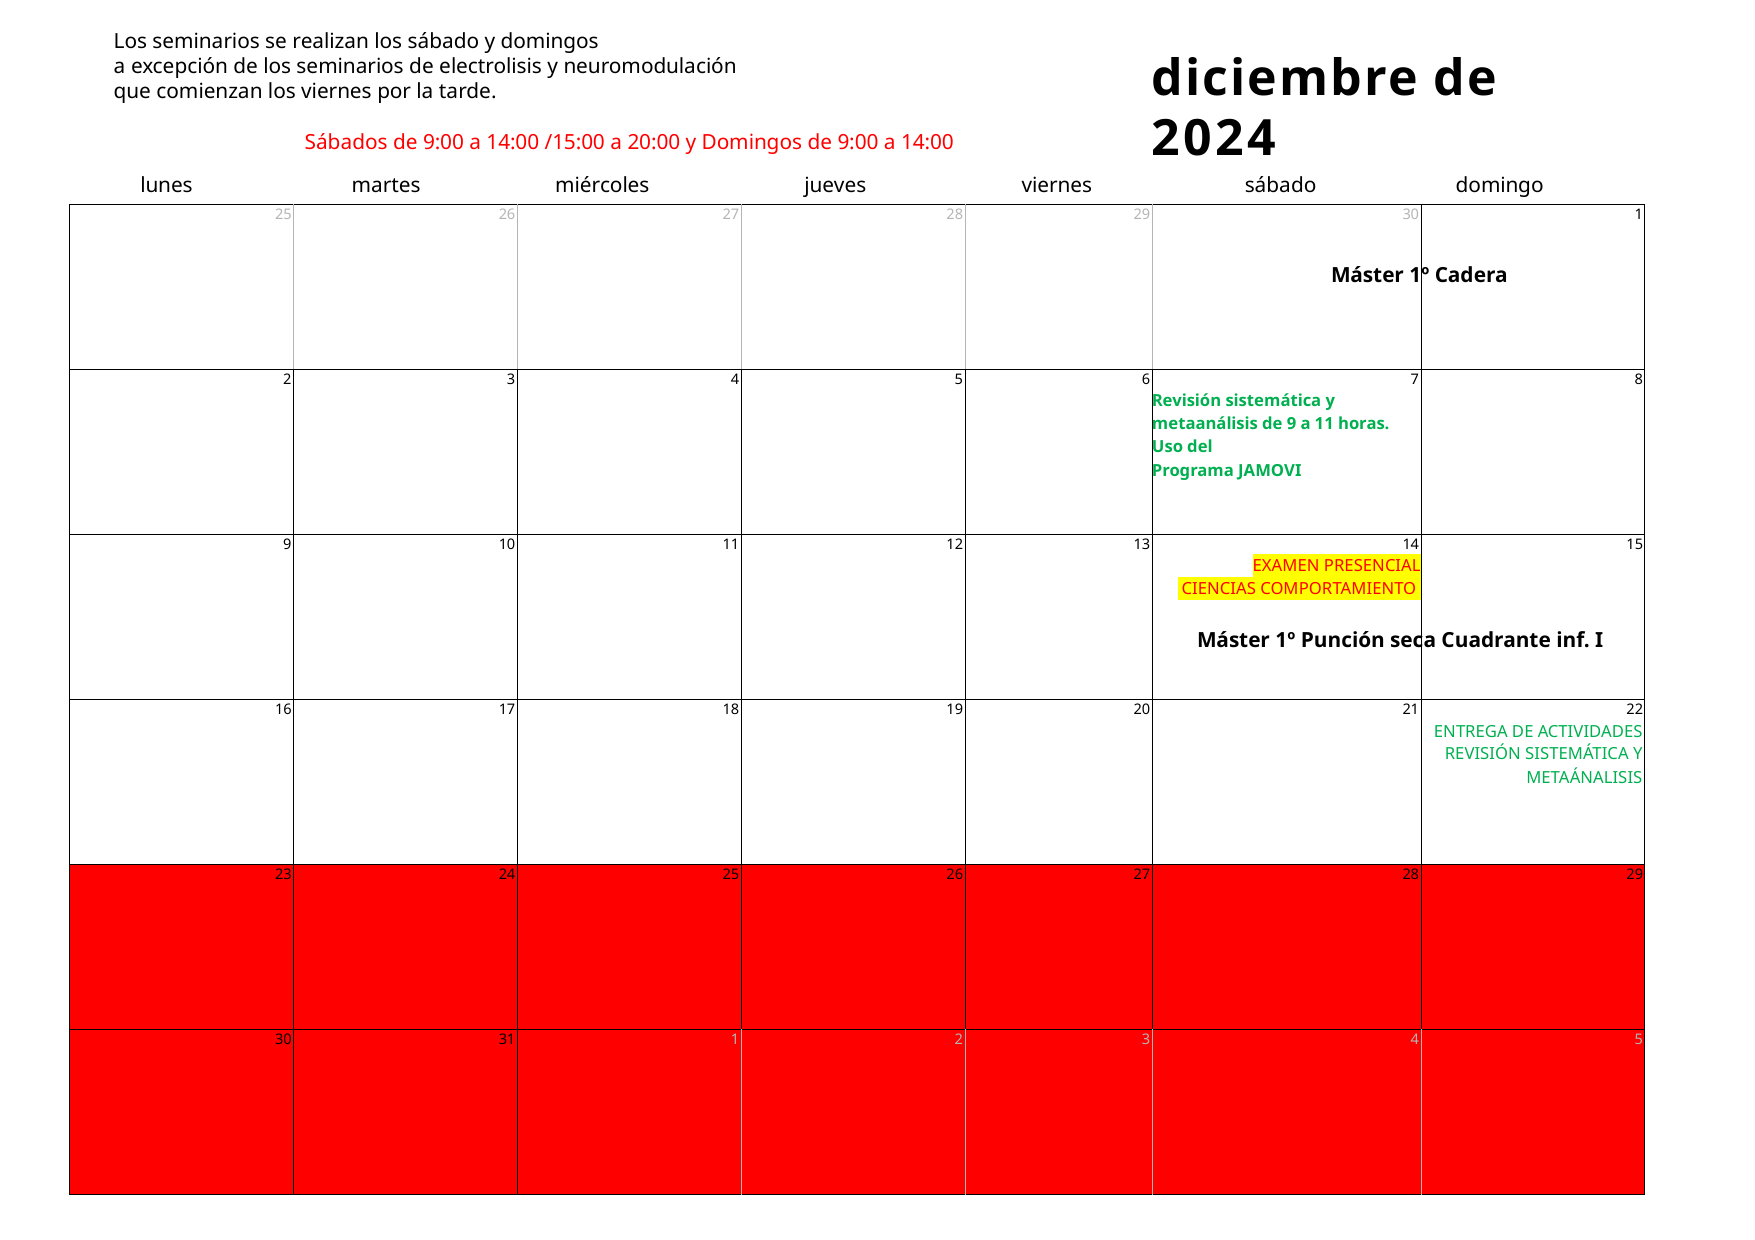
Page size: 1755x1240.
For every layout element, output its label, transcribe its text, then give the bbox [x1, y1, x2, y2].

table_cell 2 [70, 370, 293, 534]
text_box domingo [1438, 169, 1559, 197]
table_cell 17 [294, 700, 517, 864]
table_cell 27 [966, 865, 1152, 1029]
table_cell 22 ENTREGA DE ACTIVIDADES REVISIÓN SISTEMÁTICA Y METAÁNALISIS [1422, 700, 1644, 864]
table_cell 19 [742, 700, 965, 864]
table_header 25 [70, 205, 293, 369]
text_box lunes [128, 169, 203, 197]
table_cell 31 [294, 1030, 517, 1194]
table_header 30 [1153, 205, 1421, 369]
table_cell 18 [518, 700, 741, 864]
table_cell 24 [294, 865, 517, 1029]
table_cell 3 [294, 370, 517, 534]
table_cell 7 Revisión sistemática y metaanálisis de 9 a 11 horas. Uso del Programa JAMOVI [1153, 370, 1421, 534]
table_cell 10 [294, 535, 517, 699]
table_header 26 [294, 205, 517, 369]
title diciembre de 2024 [1149, 43, 1637, 204]
table_cell 5 [742, 370, 965, 534]
table_cell 11 [518, 535, 741, 699]
text_box sábado [1230, 169, 1329, 197]
text_box miércoles [537, 169, 666, 197]
table_cell 9 [70, 535, 293, 699]
table_cell 14 EXAMEN PRESENCIAL CIENCIAS COMPORTAMIENTO [1153, 535, 1421, 699]
text_box jueves [790, 169, 878, 197]
table_cell 5 [1422, 1030, 1644, 1194]
text_box martes [338, 169, 432, 197]
table_cell 13 [966, 535, 1152, 699]
table_header 28 [742, 205, 965, 369]
table_header 1 [1422, 205, 1644, 369]
table_header 27 [518, 205, 741, 369]
table_cell 15 [1422, 535, 1644, 699]
table_cell 6 [966, 370, 1152, 534]
text_box Los seminarios se realizan los sábado y domingos a excepción de los seminarios de electrolisis y neuromodulación que comienzan los viernes por la tarde. [98, 20, 752, 111]
table_cell 20 [966, 700, 1152, 864]
table_cell 1 [518, 1030, 741, 1194]
table_cell 8 [1422, 370, 1644, 534]
table_cell 26 [742, 865, 965, 1029]
table_cell 3 [966, 1030, 1152, 1194]
table_cell 28 [1153, 865, 1421, 1029]
table_header 29 [966, 205, 1152, 369]
text_box viernes [1007, 169, 1105, 197]
text_box Máster 1º Cadera [1316, 254, 1523, 295]
table_cell 2 [742, 1030, 965, 1194]
table_cell 29 [1422, 865, 1644, 1029]
text_box Máster 1º Punción seca Cuadrante inf. I [1182, 619, 1624, 660]
table_cell 4 [1153, 1030, 1421, 1194]
table_cell 4 [518, 370, 741, 534]
table_cell 25 [518, 865, 741, 1029]
table_cell 21 [1153, 700, 1421, 864]
text_box Sábados de 9:00 a 14:00 /15:00 a 20:00 y Domingos de 9:00 a 14:00 [289, 121, 969, 162]
table_cell 16 [70, 700, 293, 864]
table_cell 30 [70, 1030, 293, 1194]
table_cell 23 [70, 865, 293, 1029]
table_cell 12 [742, 535, 965, 699]
